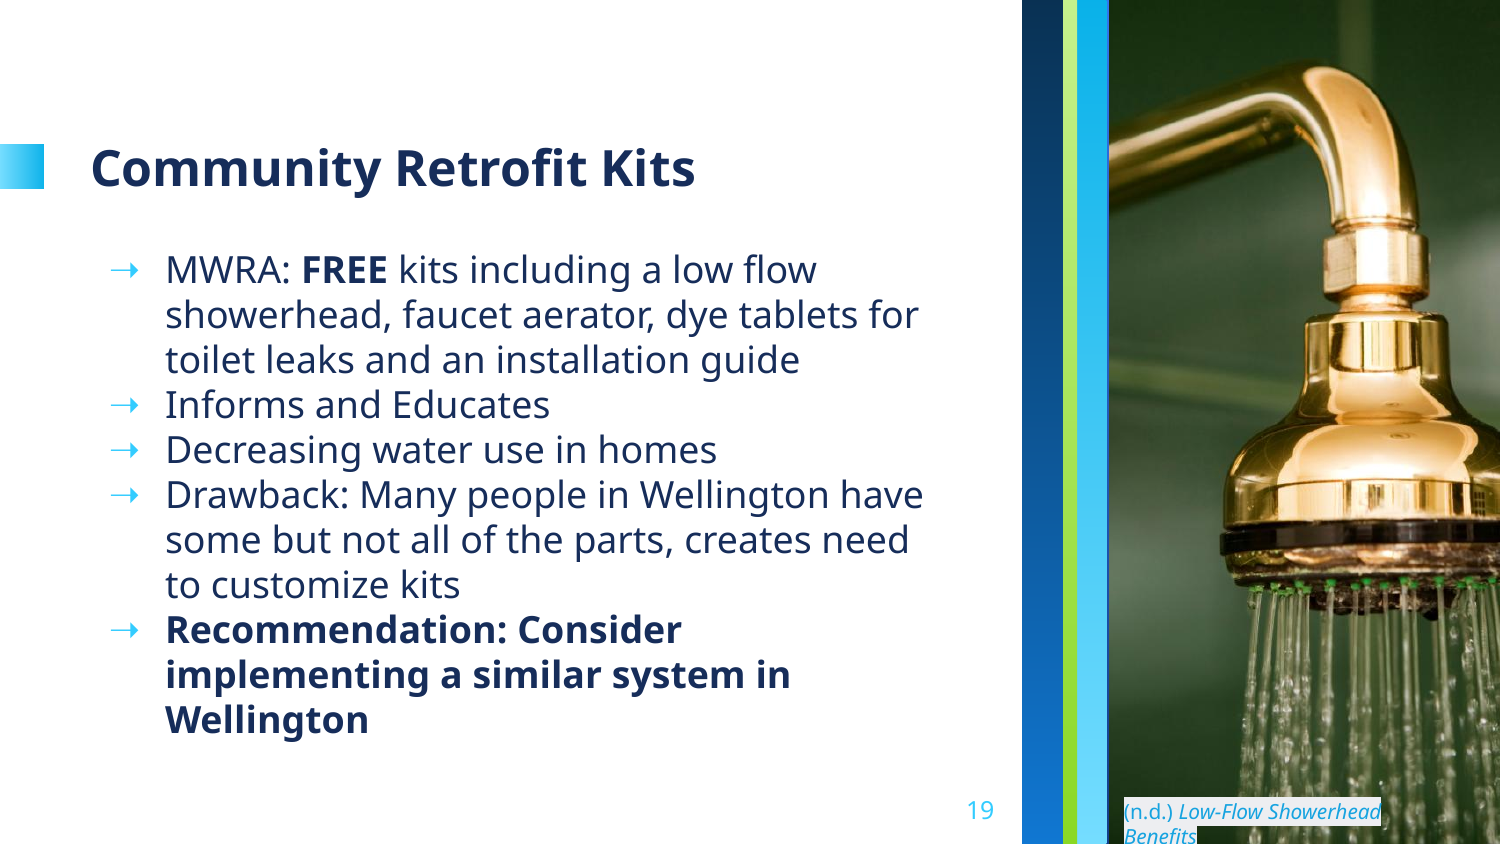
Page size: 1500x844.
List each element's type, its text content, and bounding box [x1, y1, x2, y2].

picture [1108, 0, 1500, 844]
list MWRA: FREE kits including a low flow showerhead, faucet aerator, dye tablets for toilet leaks and an installation guide Informs and Educates Decreasing water use in homes Drawback: Many people in Wellington have some but not all of the parts, creates need to customize kits Recommendation: Consider implementing a similar system in Wellington [75, 230, 945, 750]
slide_number ‹#› [919, 779, 1010, 844]
title Community Retrofit Kits [75, 92, 945, 212]
